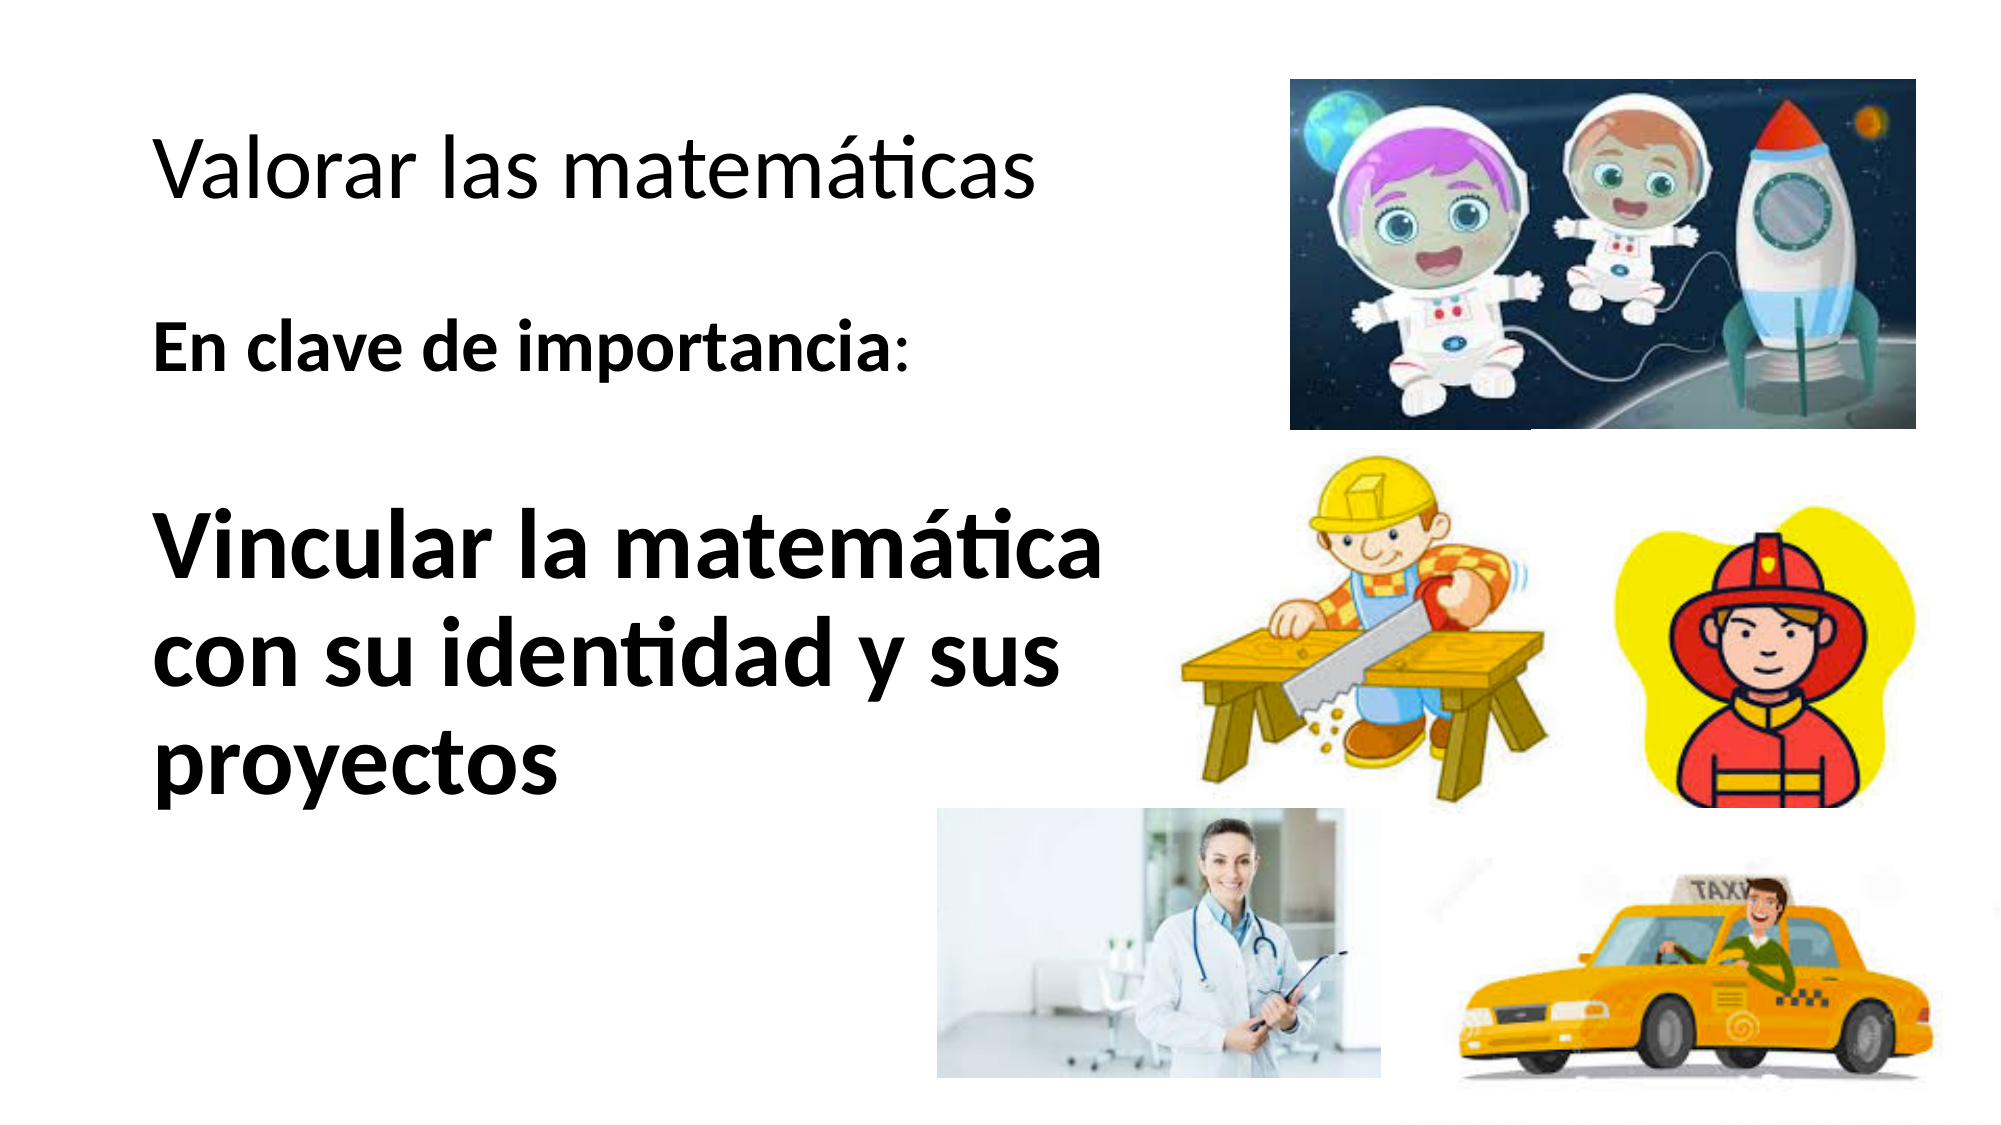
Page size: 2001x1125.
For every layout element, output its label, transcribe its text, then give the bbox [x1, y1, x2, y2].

title Valorar las matemáticas [137, 59, 1863, 278]
list En clave de importancia: Vincular la matemática con su identidad y sus proyectos [137, 299, 1160, 1014]
picture [937, 79, 2000, 1125]
